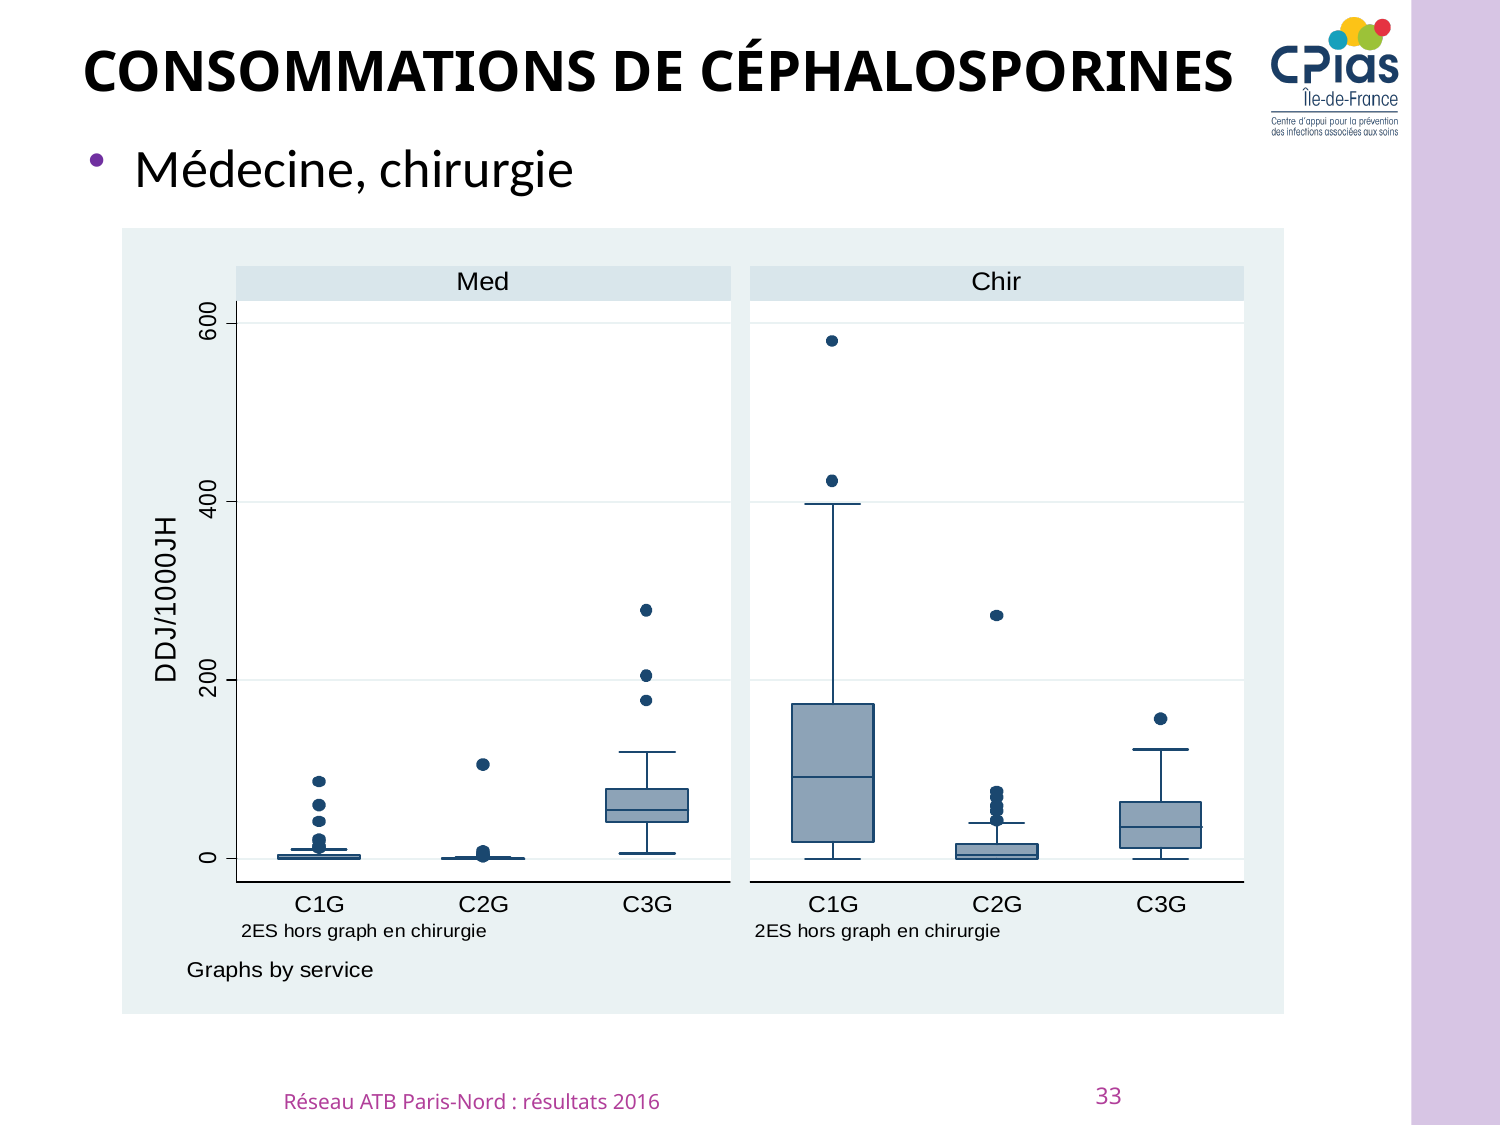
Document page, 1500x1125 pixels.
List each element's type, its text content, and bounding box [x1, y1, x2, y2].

list Médecine, chirurgie [75, 125, 1365, 1060]
title Consommations de céphalosporines [75, 30, 1263, 175]
picture [1257, 7, 1412, 144]
footer Réseau ATB Paris-Nord : résultats 2016 [75, 1075, 675, 1114]
picture [111, 219, 1294, 1024]
slide_number 33 [1025, 1075, 1123, 1113]
